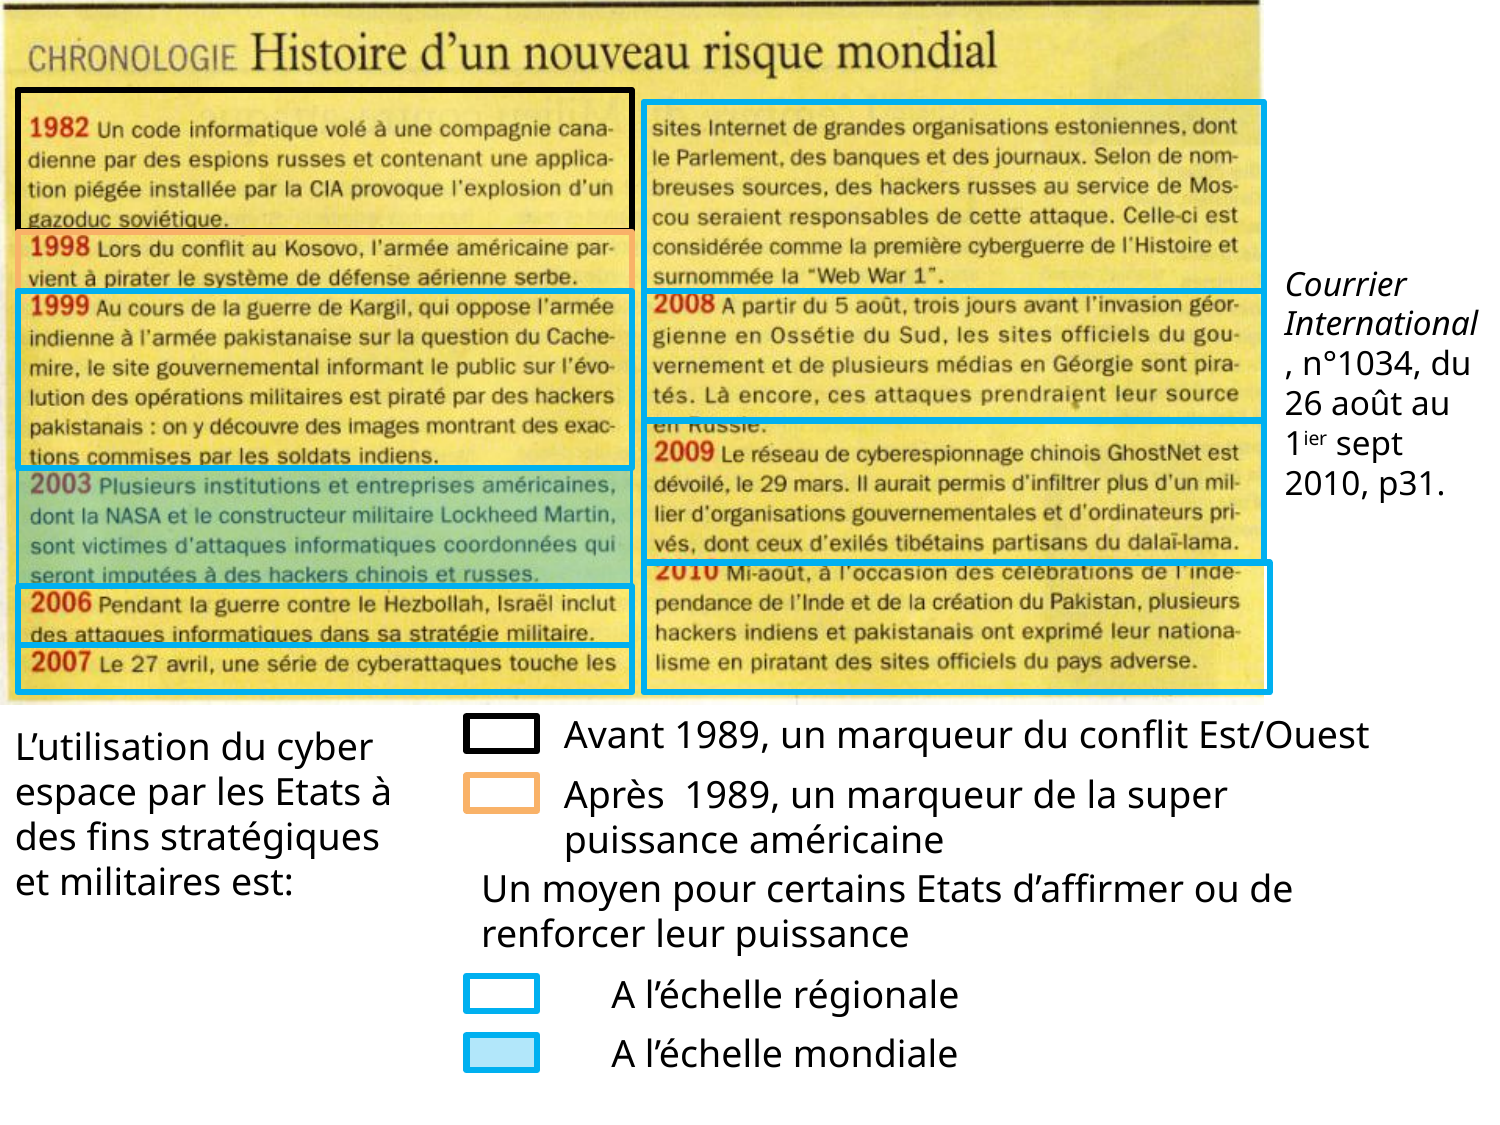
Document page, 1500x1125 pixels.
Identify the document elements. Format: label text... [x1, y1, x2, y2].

text_box Avant 1989, un marqueur du conflit Est/Ouest [549, 704, 1436, 764]
picture [0, 0, 1264, 705]
text_box A l’échelle régionale [596, 964, 1365, 1024]
text_box Courrier International, n°1034, du 26 août au 1ier sept 2010, p31. [1269, 255, 1500, 510]
picture [648, 567, 1264, 688]
text_box [465, 773, 539, 812]
picture [648, 425, 1260, 558]
picture [648, 295, 1260, 416]
text_box [465, 716, 539, 753]
text_box Un moyen pour certains Etats d’affirmer ou de renforcer leur puissance [466, 857, 1341, 963]
text_box Après 1989, un marqueur de la super puissance américaine [549, 763, 1365, 868]
text_box L’utilisation du cyber espace par les Etats à des fins stratégiques et militaires est: [0, 715, 431, 911]
text_box [465, 974, 539, 1013]
text_box A l’échelle mondiale [596, 1023, 1235, 1083]
text_box [465, 1033, 539, 1072]
picture [648, 106, 1260, 287]
